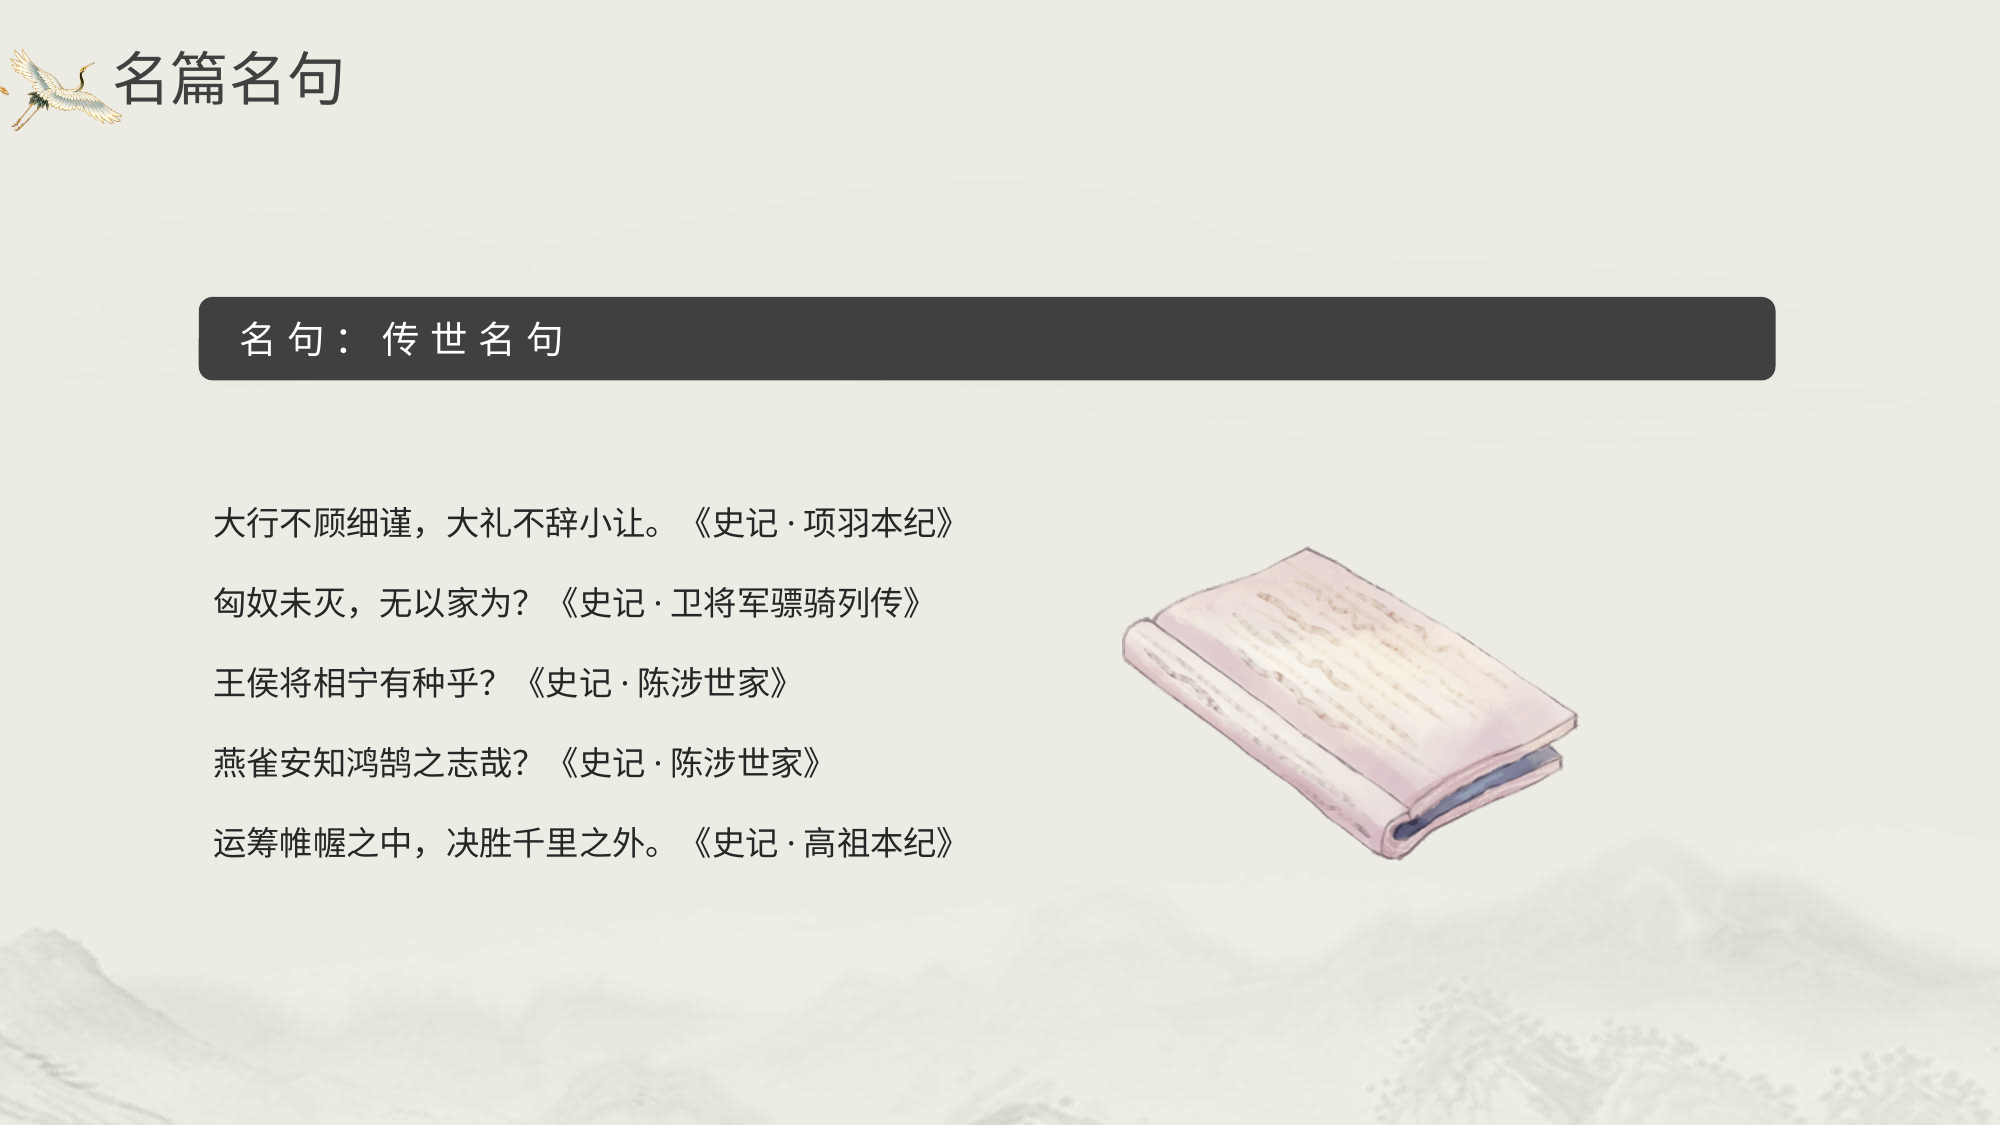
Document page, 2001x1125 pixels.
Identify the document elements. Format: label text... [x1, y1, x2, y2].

text_box 名句：传世名句 [224, 308, 603, 369]
text_box 名篇名句 [97, 34, 467, 120]
text_box 大行不顾细谨，大礼不辞小让。《史记·项羽本纪》 匈奴未灭，无以家为？《史记·卫将军骠骑列传》 王侯将相宁有种乎？《史记·陈涉世家》 燕雀安知鸿鹄之志哉？《史记·陈涉世家》 运筹帷幄之中，决胜千里之外。《史记·高祖本纪》 [198, 455, 989, 869]
text_box [197, 295, 1777, 382]
picture [0, 0, 2000, 1125]
